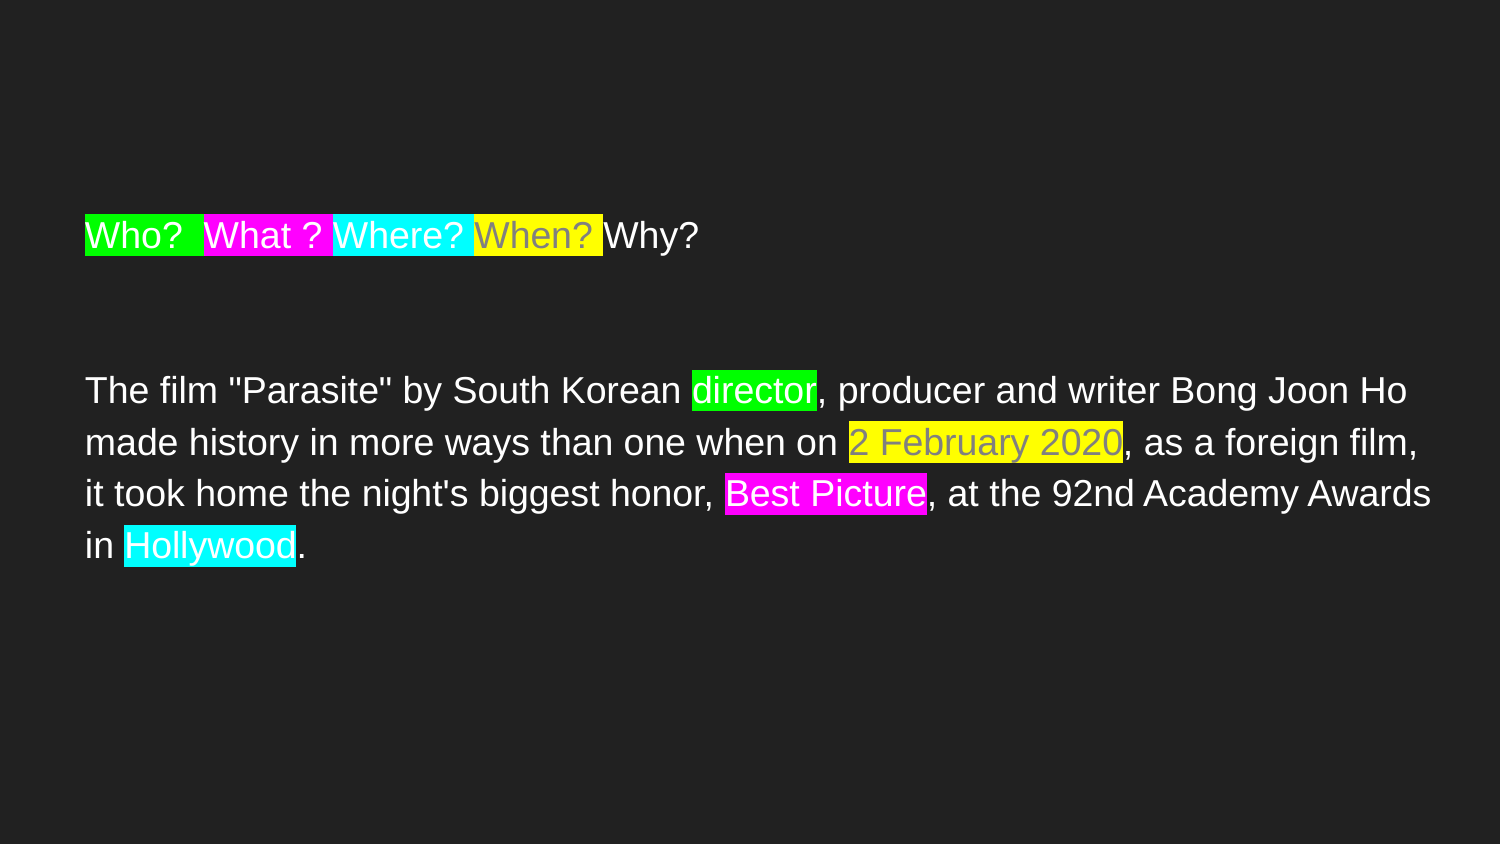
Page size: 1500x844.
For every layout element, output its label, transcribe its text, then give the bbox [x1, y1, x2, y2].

list Who? What ? Where? When? Why? The film "Parasite" by South Korean director, producer and writer Bong Joon Ho made history in more ways than one when on 2 February 2020, as a foreign film, it took home the night's biggest honor, Best Picture, at the 92nd Academy Awards in Hollywood. [51, 189, 1449, 750]
